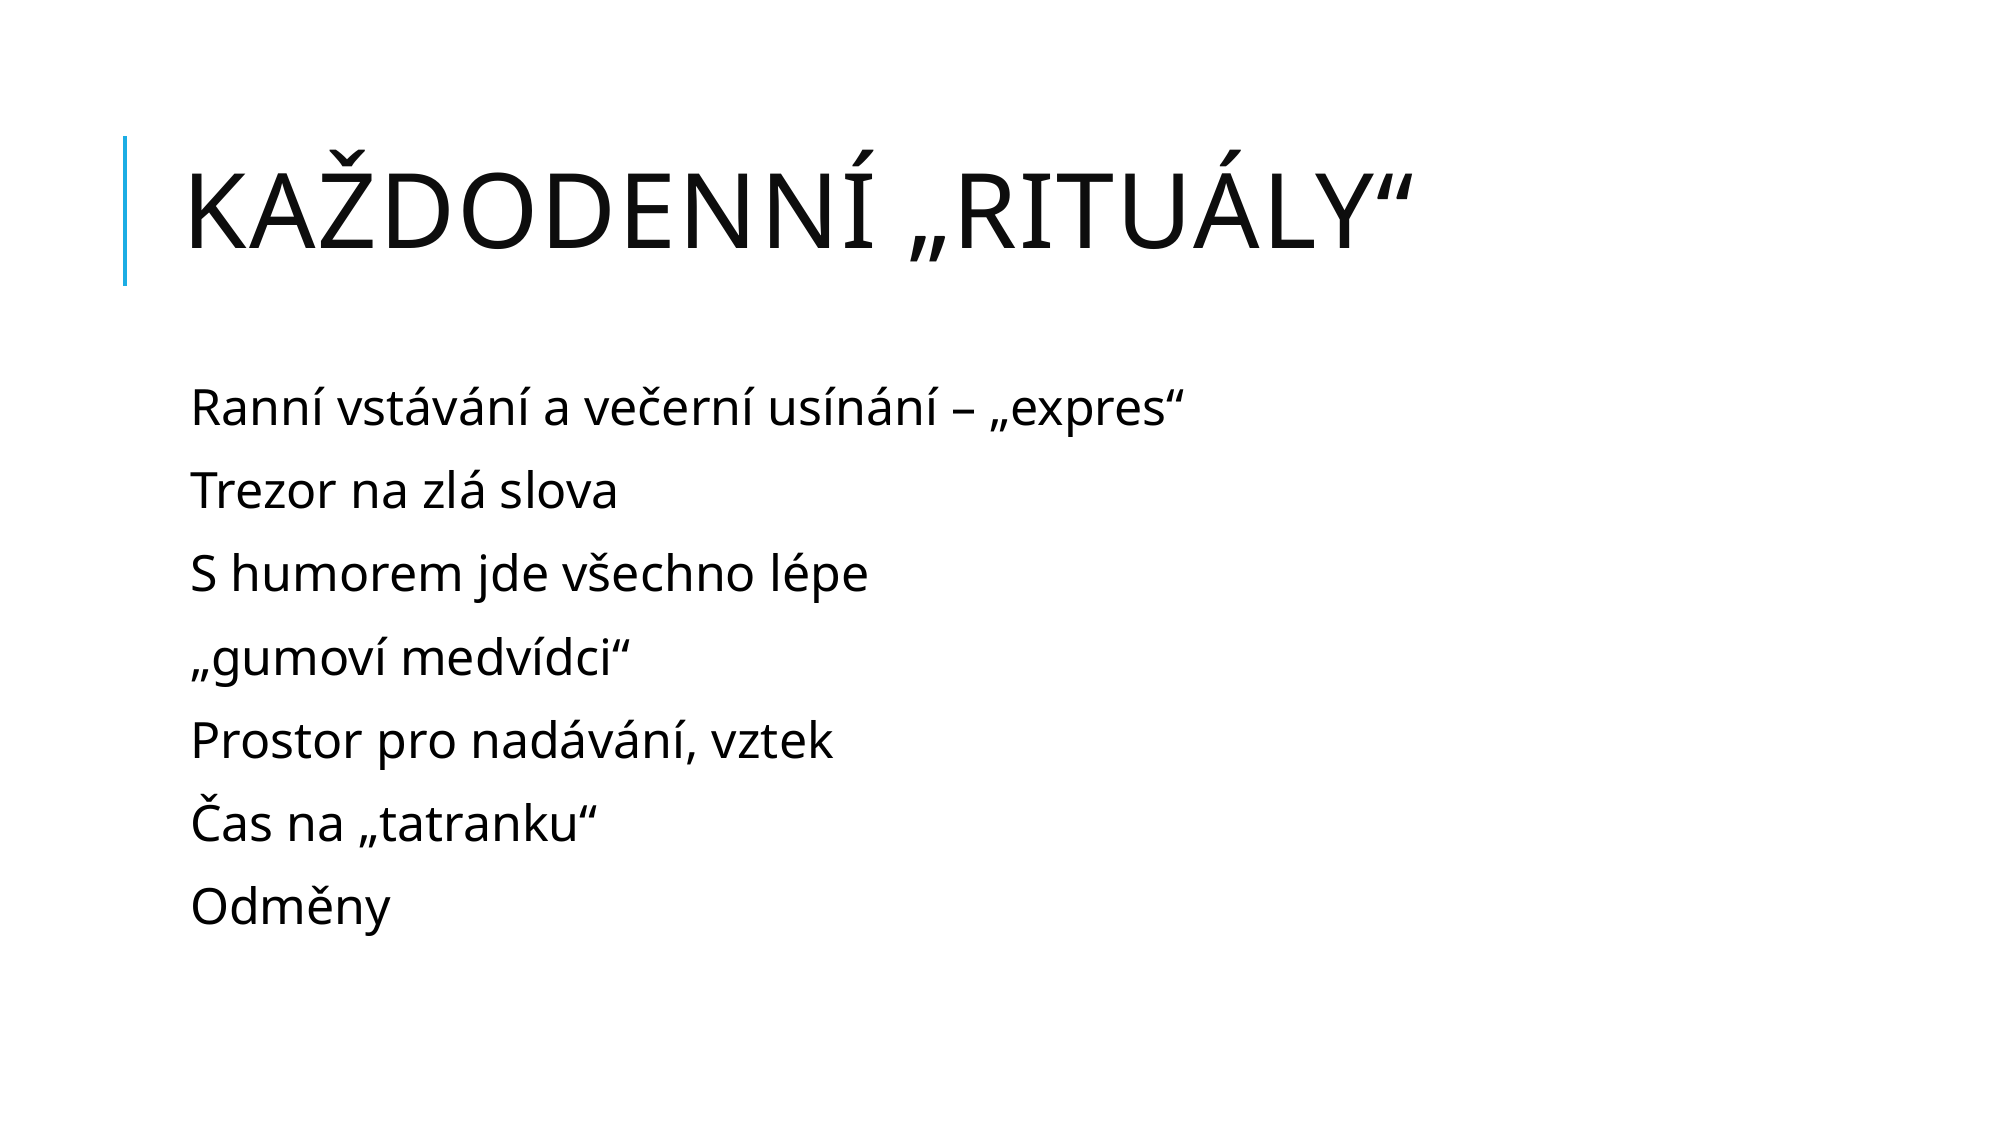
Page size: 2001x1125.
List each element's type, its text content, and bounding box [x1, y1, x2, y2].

list Ranní vstávání a večerní usínání – „expres“ Trezor na zlá slova S humorem jde všechno lépe „gumoví medvídci“ Prostor pro nadávání, vztek Čas na „tatranku“ Odměny [168, 375, 1763, 1035]
title Každodenní „rituály“ [168, 96, 1763, 342]
